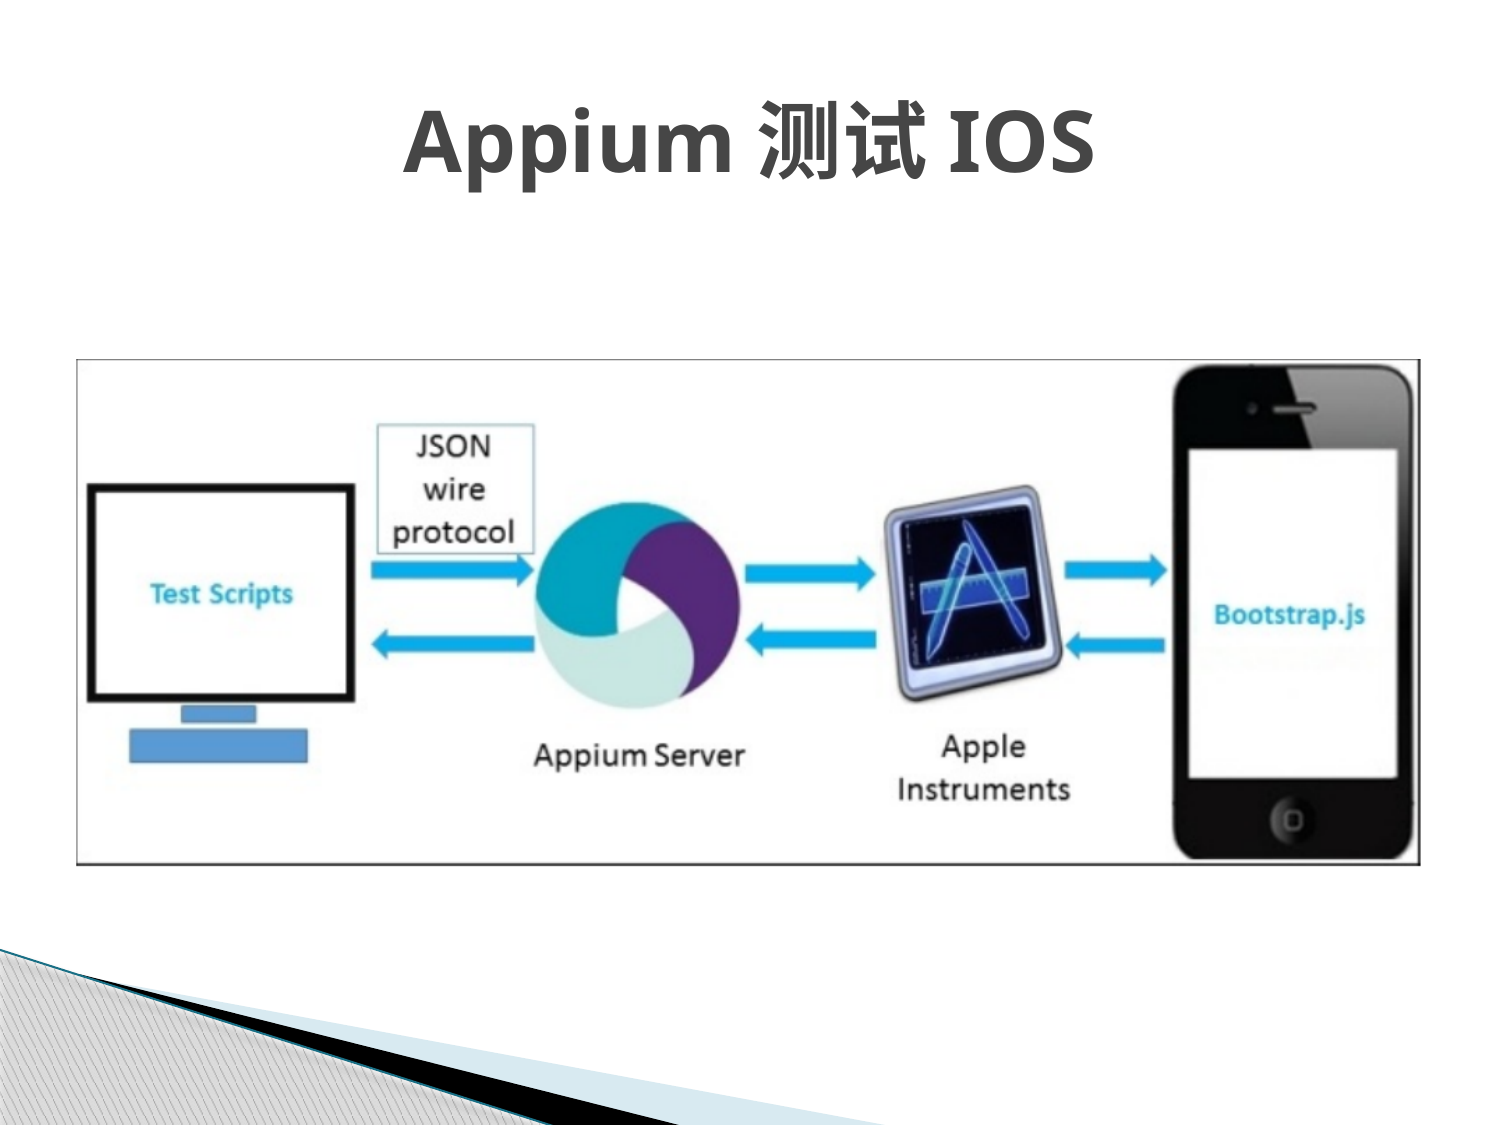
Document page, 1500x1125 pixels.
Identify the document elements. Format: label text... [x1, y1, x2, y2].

title Appium测试IOS [75, 45, 1425, 233]
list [74, 359, 1426, 869]
